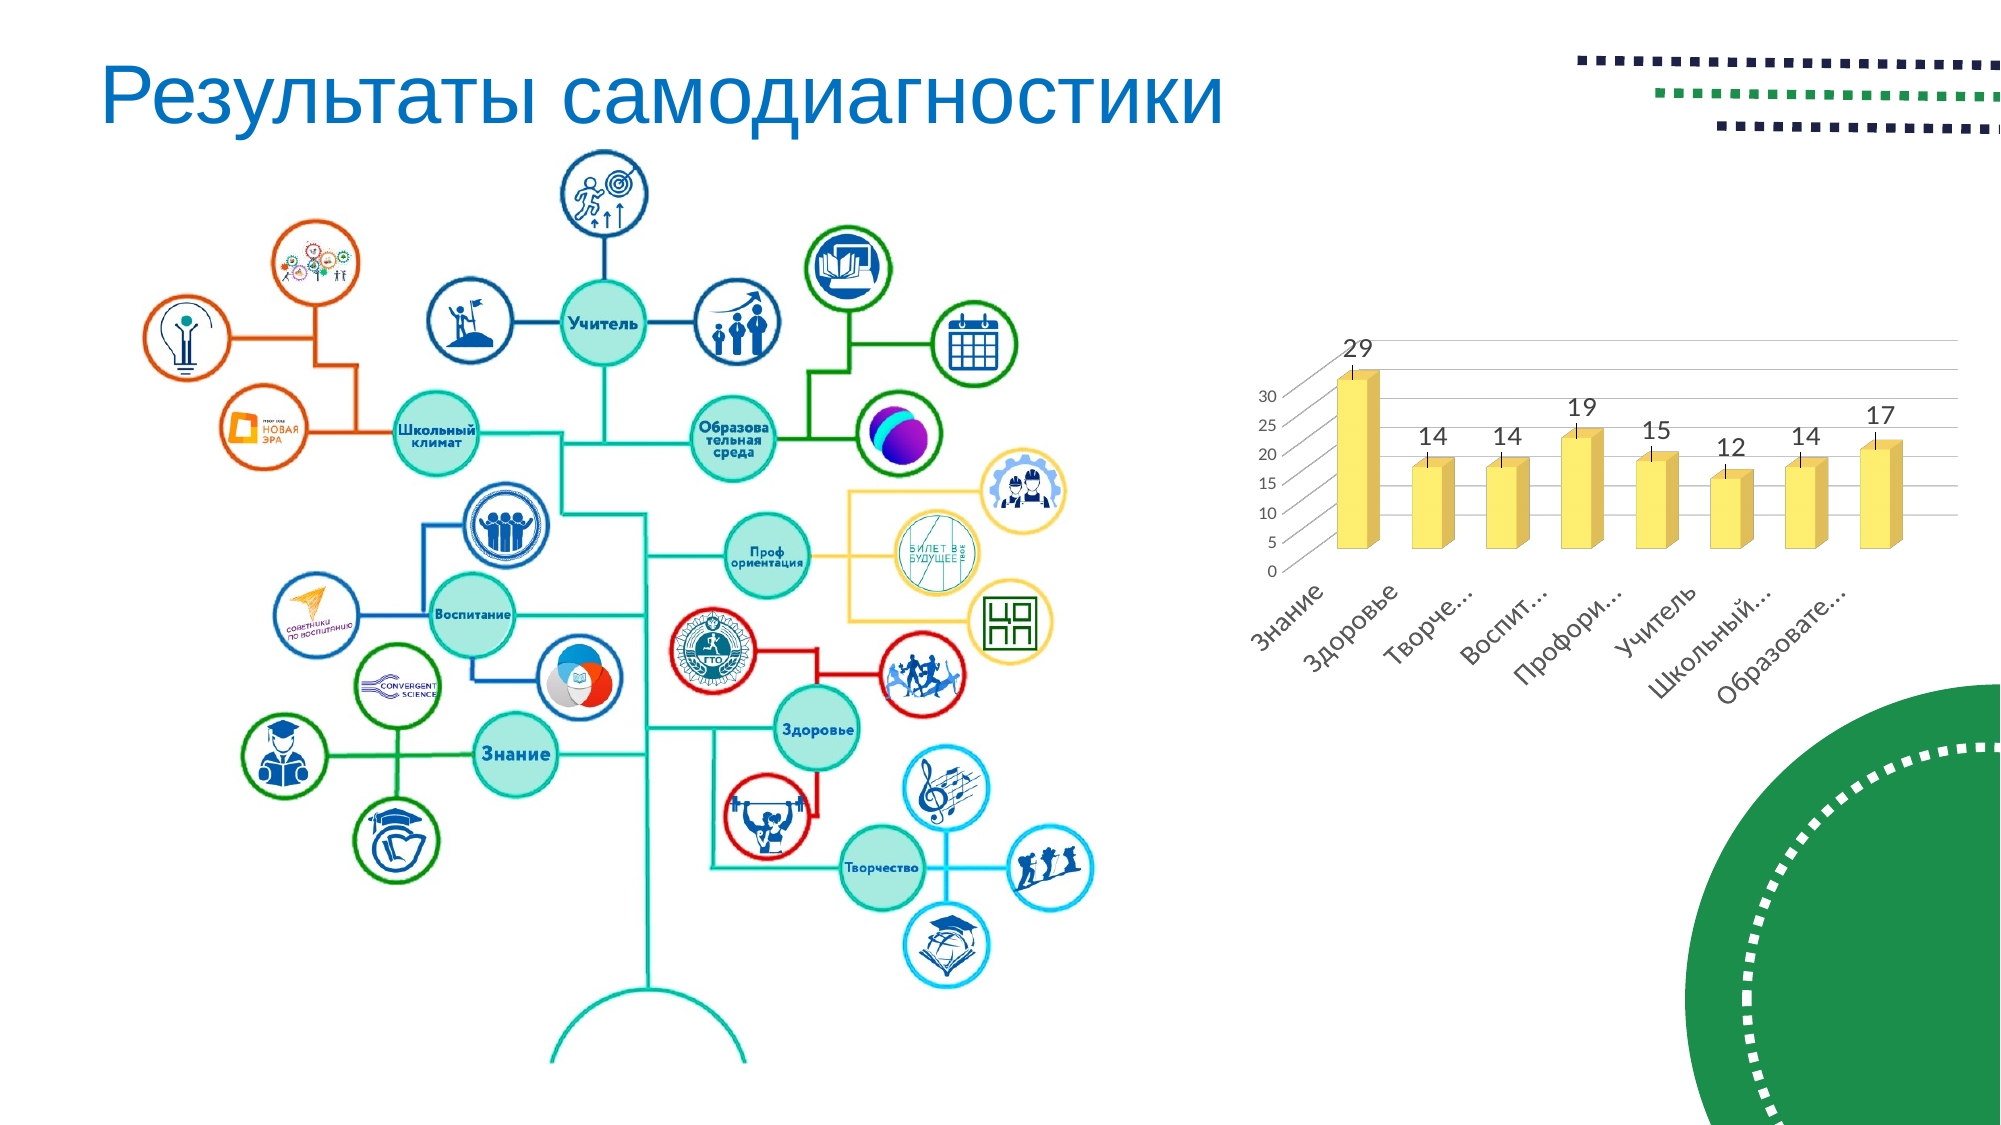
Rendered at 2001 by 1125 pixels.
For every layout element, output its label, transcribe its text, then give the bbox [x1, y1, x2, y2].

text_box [1655, 92, 2000, 99]
picture [0, 149, 1263, 1064]
text_box Результаты самодиагностики [84, 43, 1810, 150]
text_box [1745, 746, 2000, 1125]
chart [1236, 278, 1970, 714]
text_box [1717, 125, 2000, 132]
text_box [1684, 683, 2000, 1125]
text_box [1577, 60, 2000, 66]
